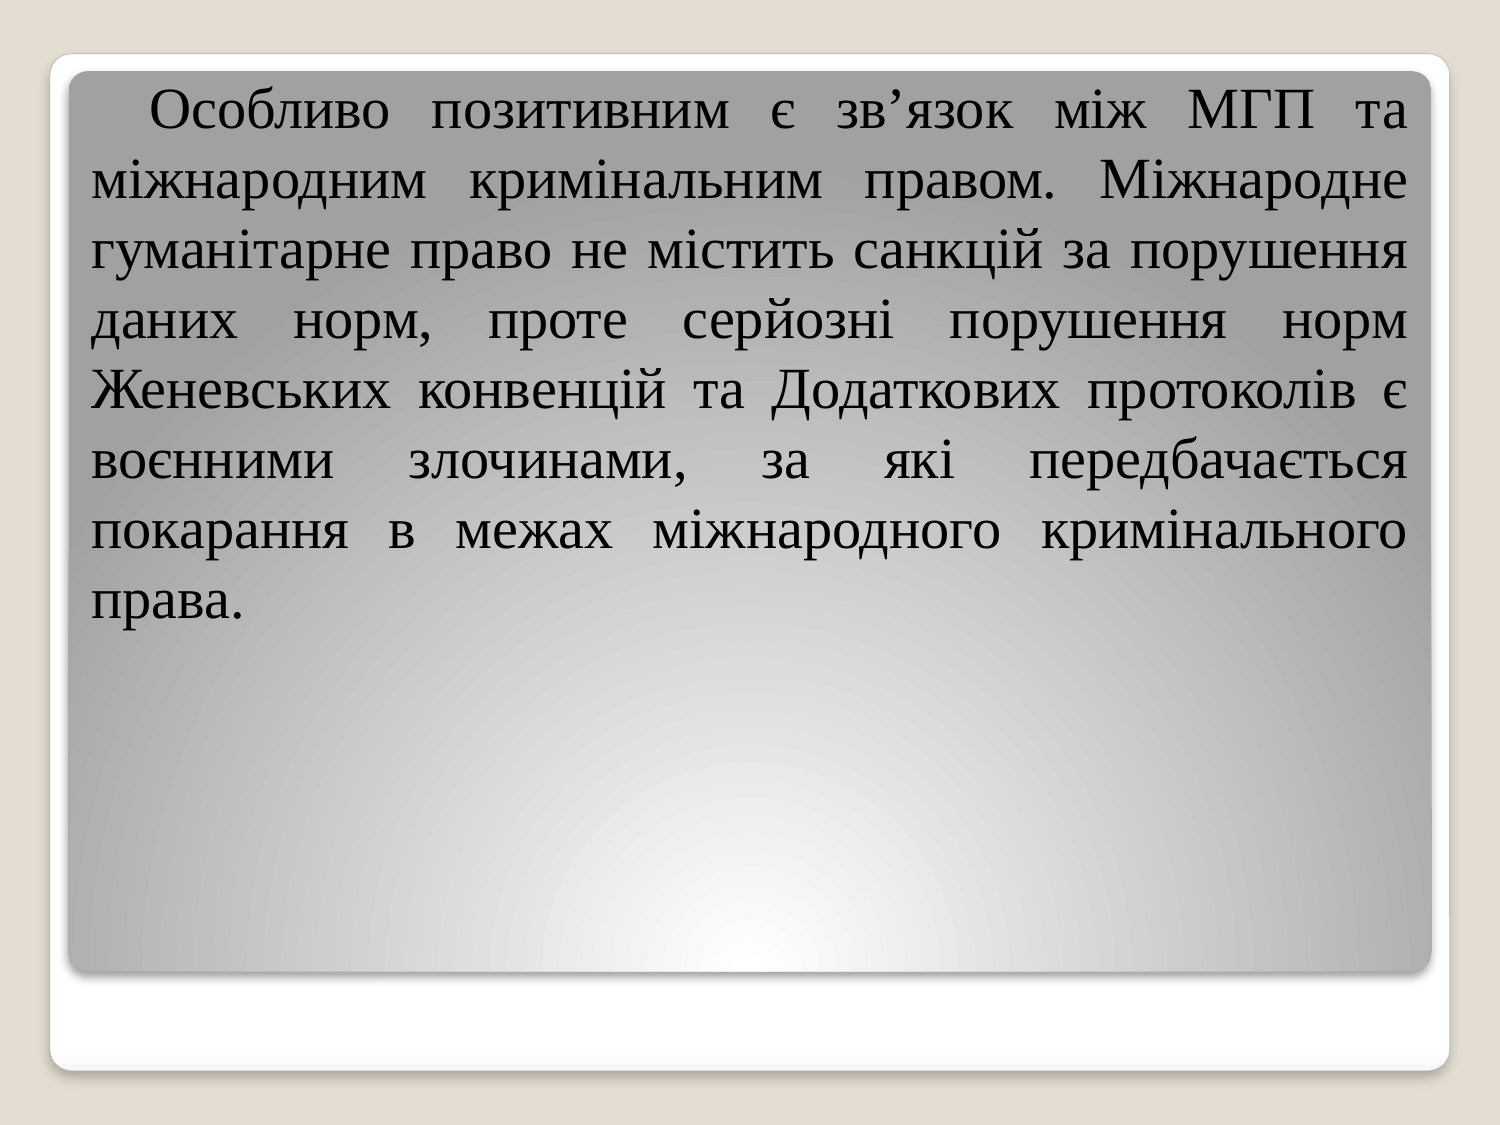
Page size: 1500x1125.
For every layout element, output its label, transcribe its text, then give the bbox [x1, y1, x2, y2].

text_box Особливо позитивним є зв’язок між МГП та міжнародним кримінальним правом. Міжнародне гуманітарне право не містить санкцій за порушення даних норм, проте серйозні порушення норм Женевських конвенцій та Додаткових протоколів є воєнними злочинами, за які передбачається покарання в межах міжнародного кримінального права. [76, 62, 1424, 638]
